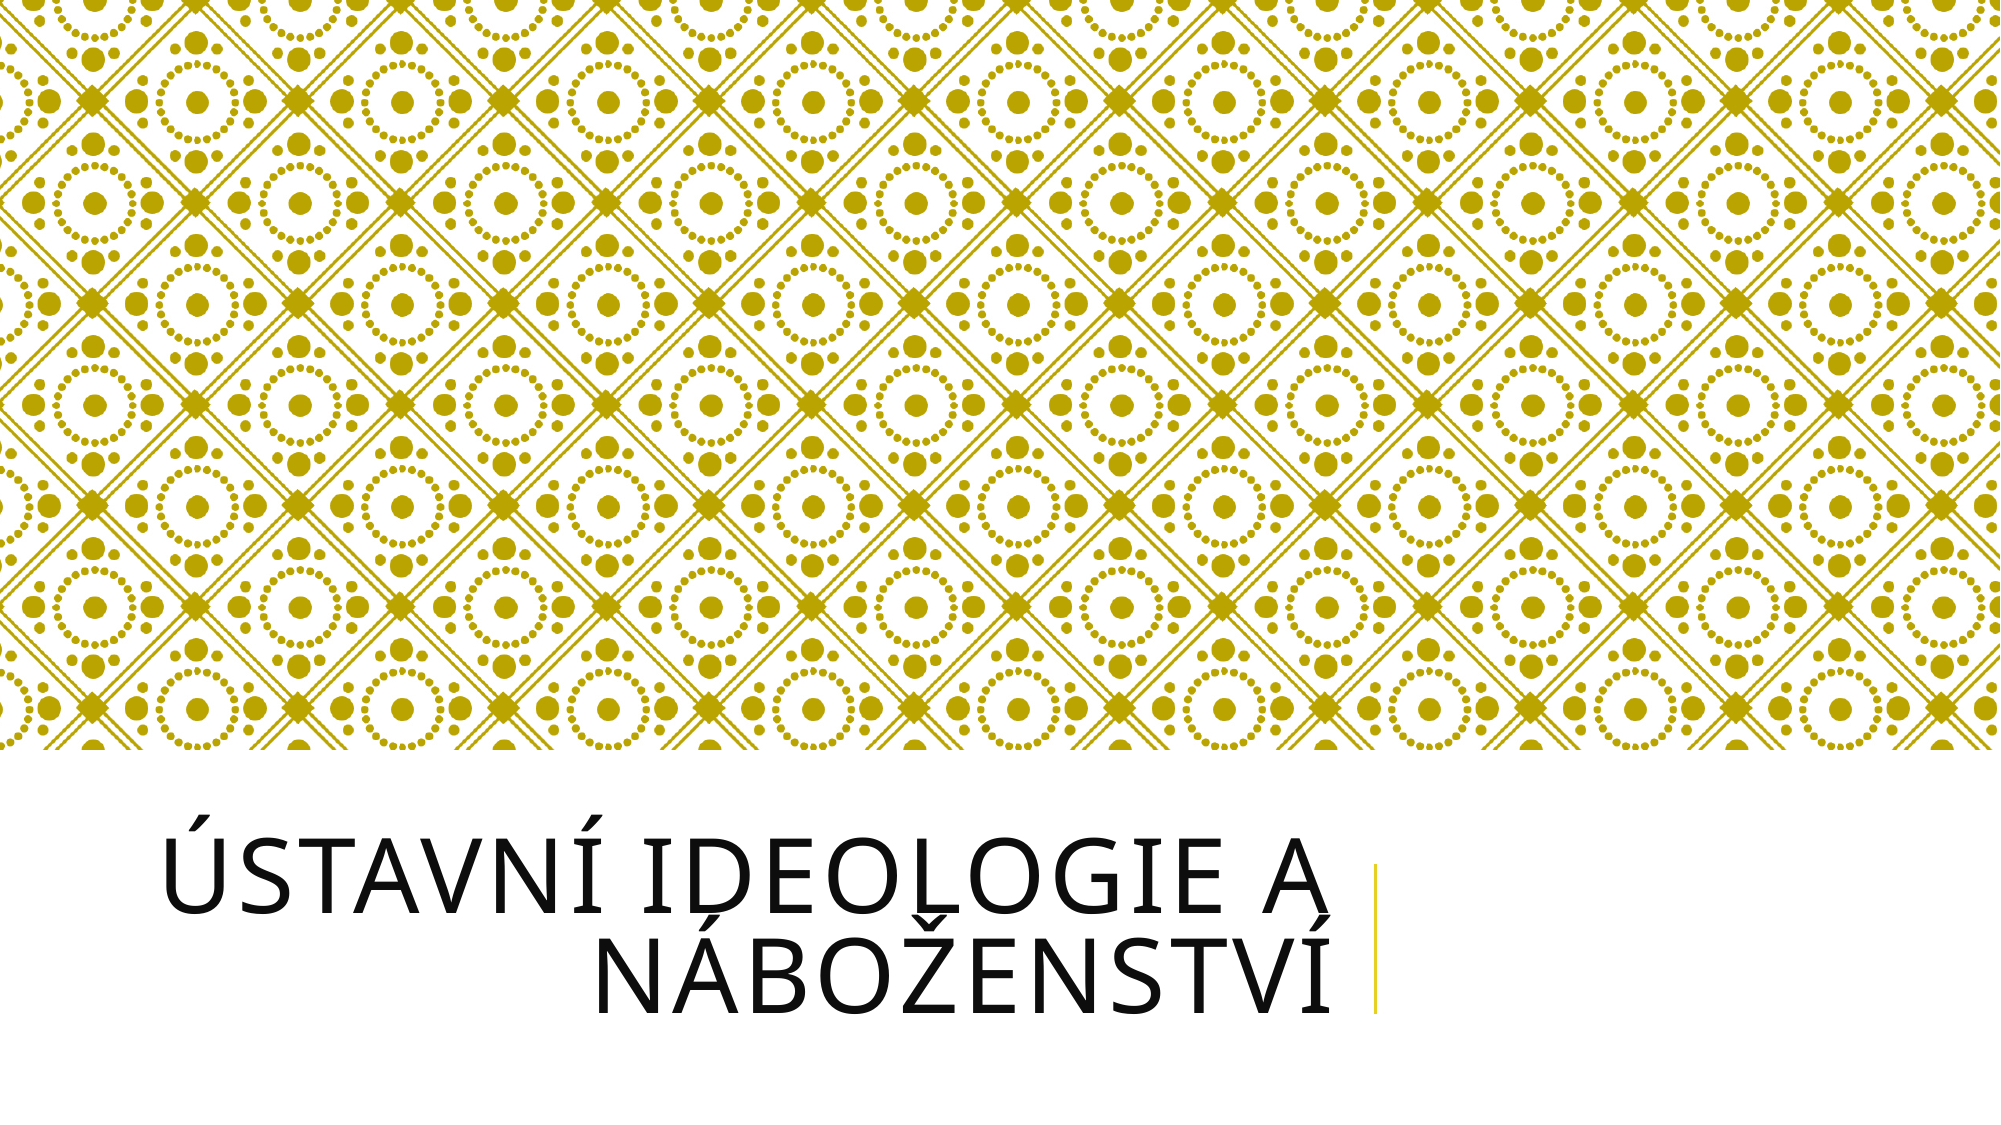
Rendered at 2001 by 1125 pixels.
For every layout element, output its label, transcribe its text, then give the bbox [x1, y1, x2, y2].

title ústavní ideologie a náboženství [75, 813, 1350, 1054]
